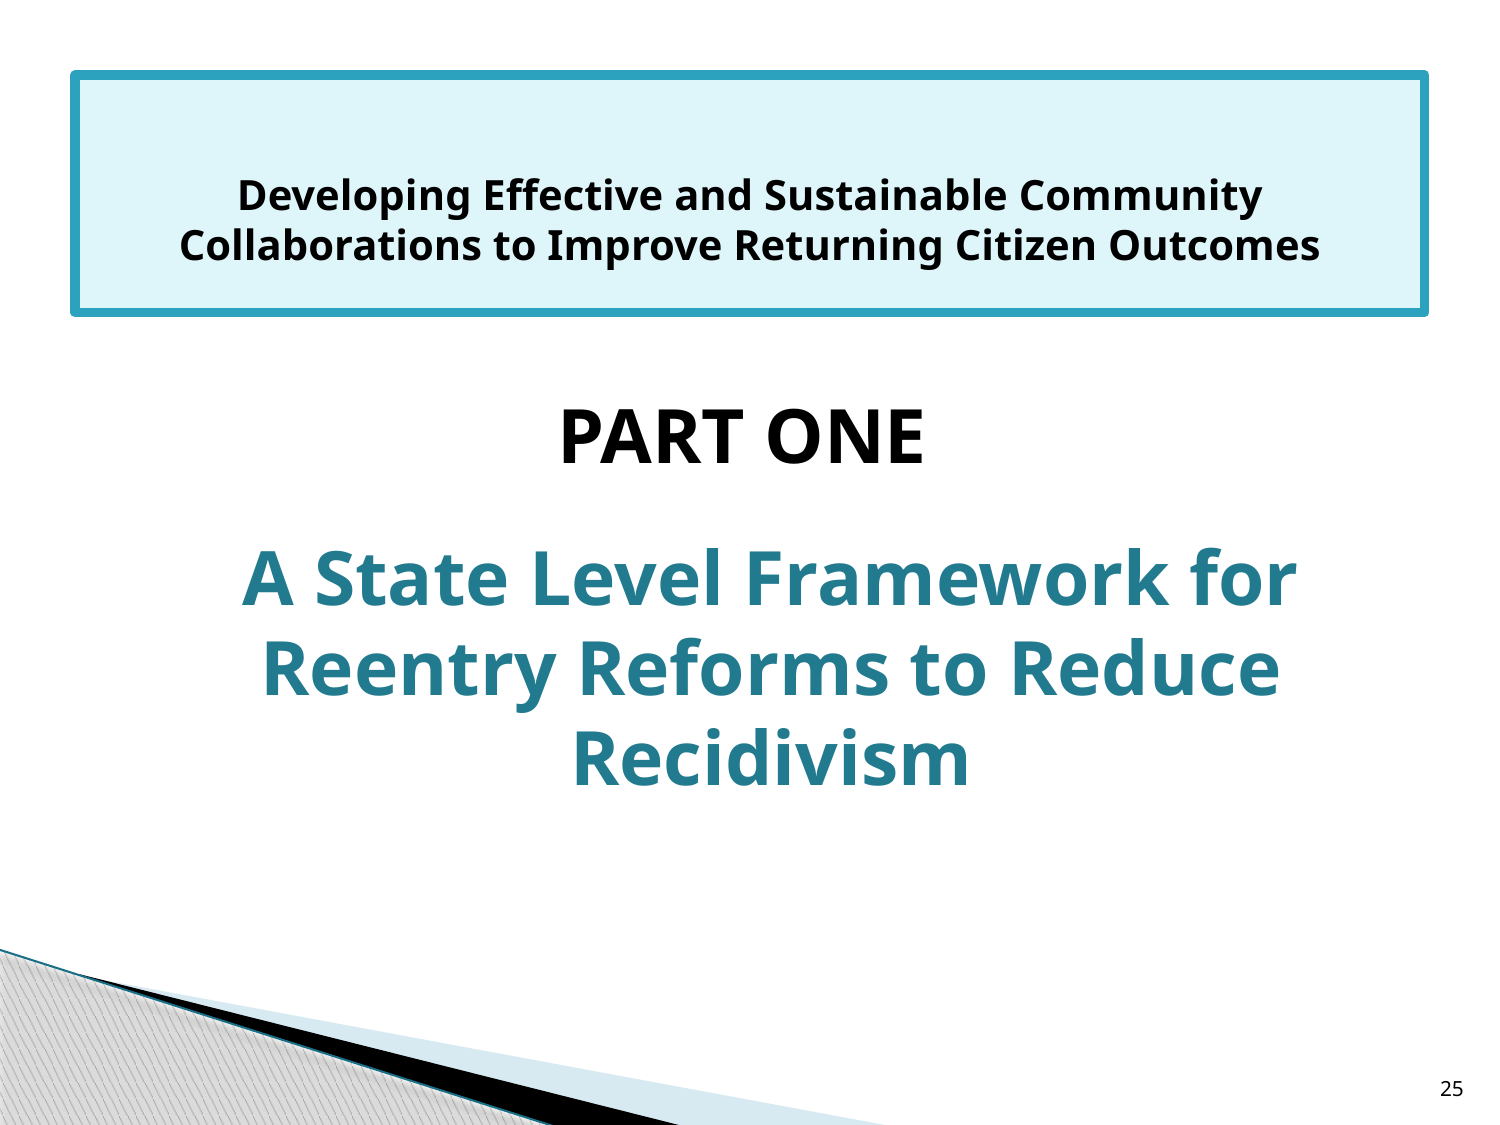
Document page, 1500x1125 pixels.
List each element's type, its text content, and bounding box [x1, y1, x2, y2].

list PART ONE A State Level Framework for Reentry Reforms to Reduce Recidivism [75, 312, 1450, 1038]
title Developing Effective and Sustainable Community Collaborations to Improve Returning Citizen Outcomes [70, 70, 1429, 317]
slide_number 25 [1418, 1051, 1479, 1112]
